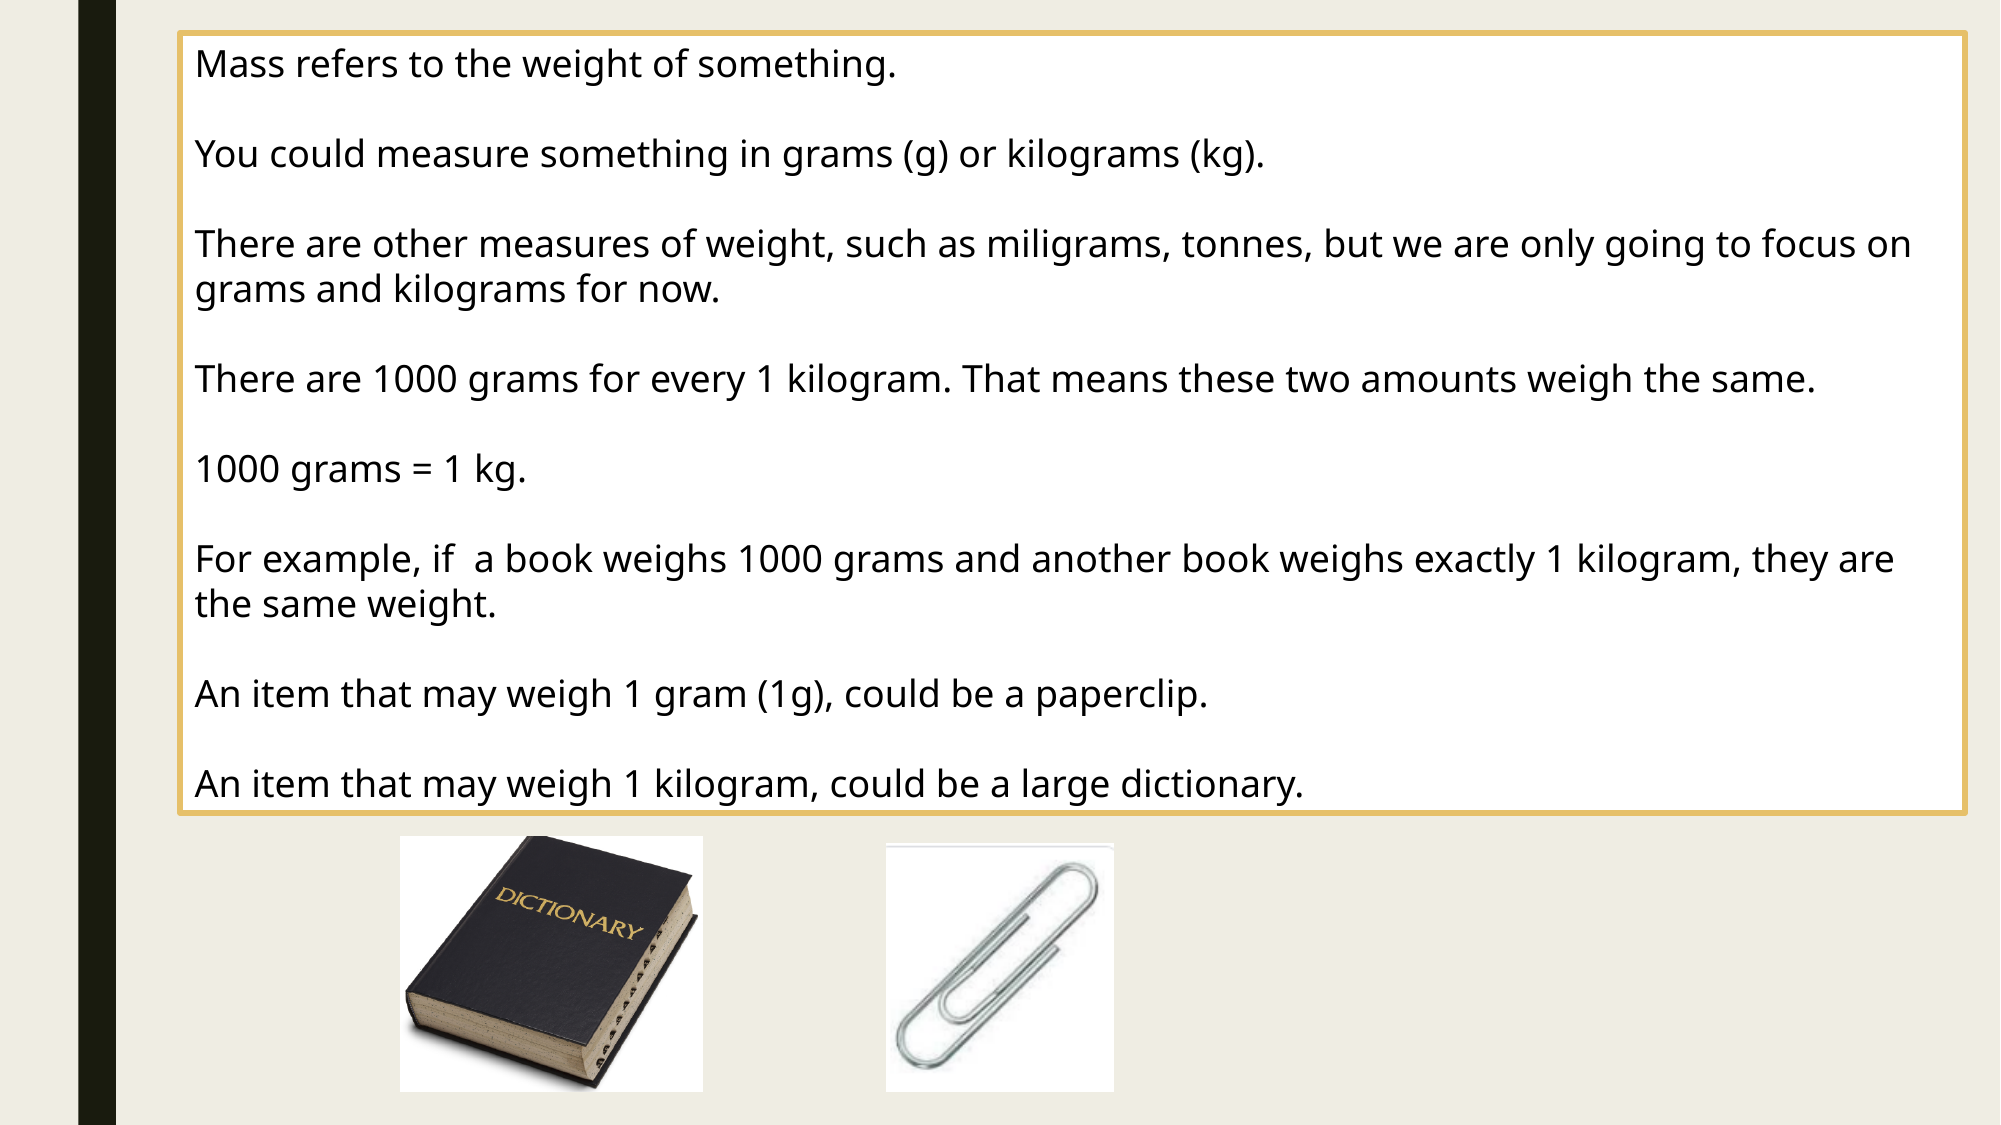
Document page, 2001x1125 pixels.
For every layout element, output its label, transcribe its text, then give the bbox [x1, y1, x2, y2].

picture [400, 836, 703, 1092]
picture [886, 843, 1114, 1092]
text_box Mass refers to the weight of something. You could measure something in grams (g) or kilograms (kg). There are other measures of weight, such as miligrams, tonnes, but we are only going to focus on grams and kilograms for now. There are 1000 grams for every 1 kilogram. That means these two amounts weigh the same. 1000 grams = 1 kg. For example, if a book weighs 1000 grams and another book weighs exactly 1 kilogram, they are the same weight. An item that may weigh 1 gram (1g), could be a paperclip. An item that may weigh 1 kilogram, could be a large dictionary. [177, 30, 1968, 816]
